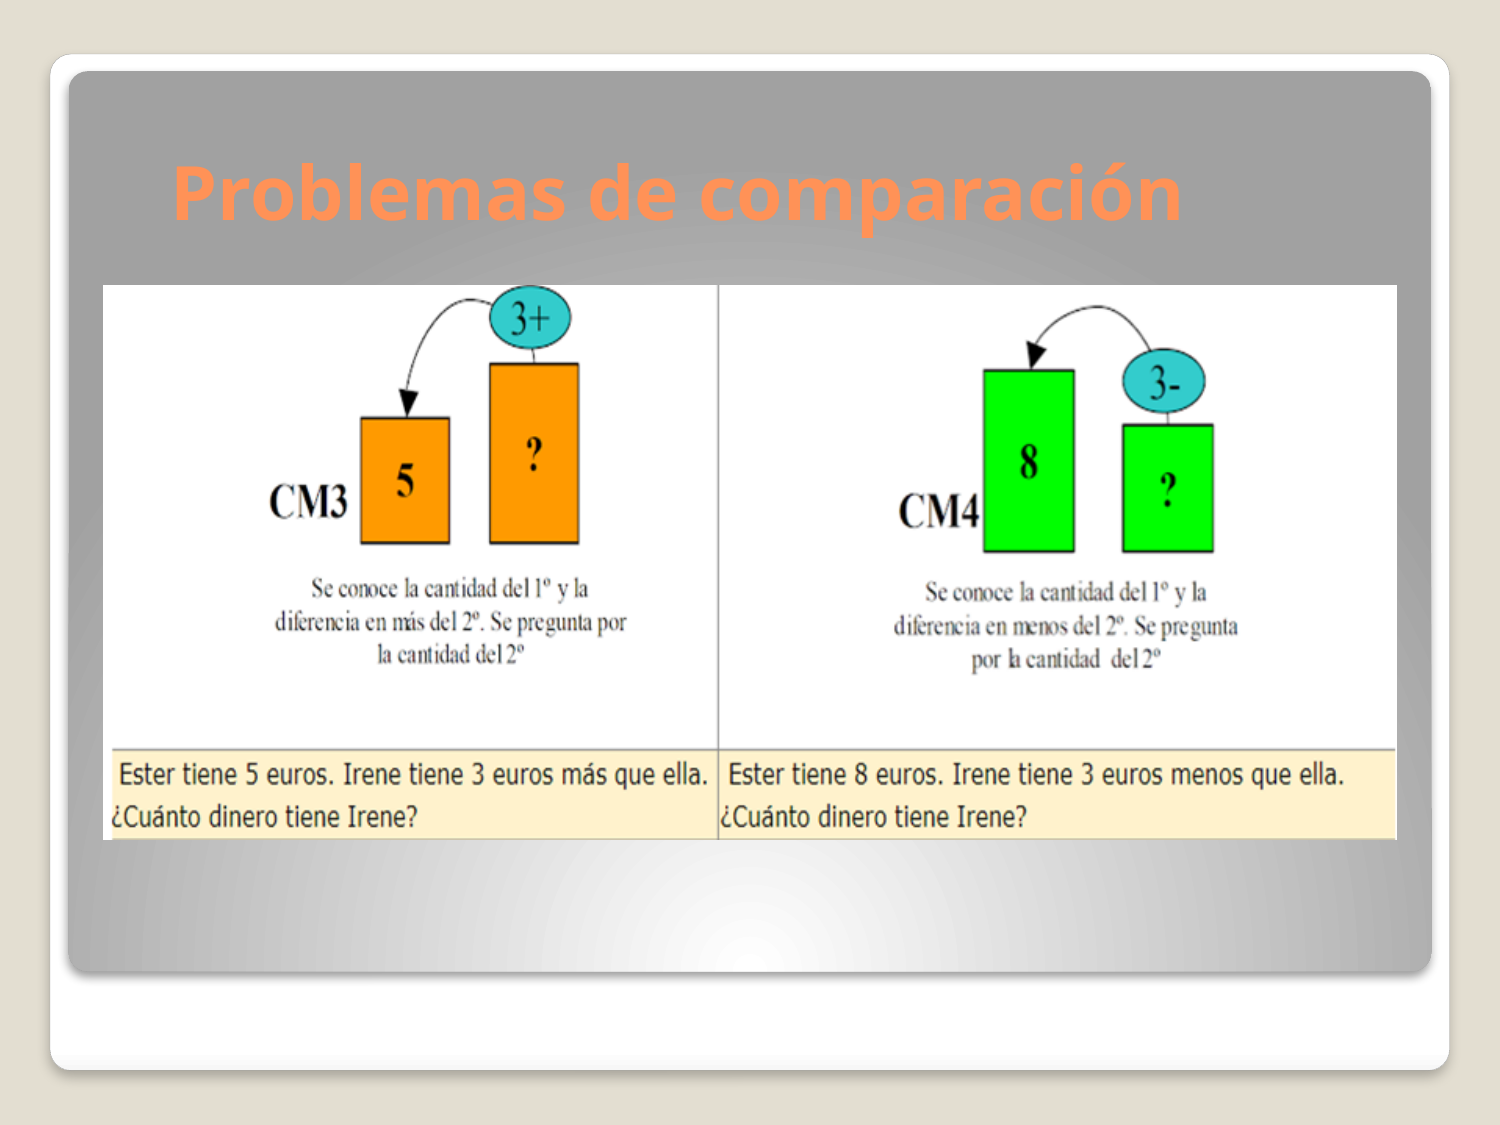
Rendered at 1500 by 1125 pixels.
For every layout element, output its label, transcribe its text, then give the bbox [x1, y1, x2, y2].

picture [103, 284, 1397, 841]
title Problemas de comparación [58, 70, 1402, 243]
